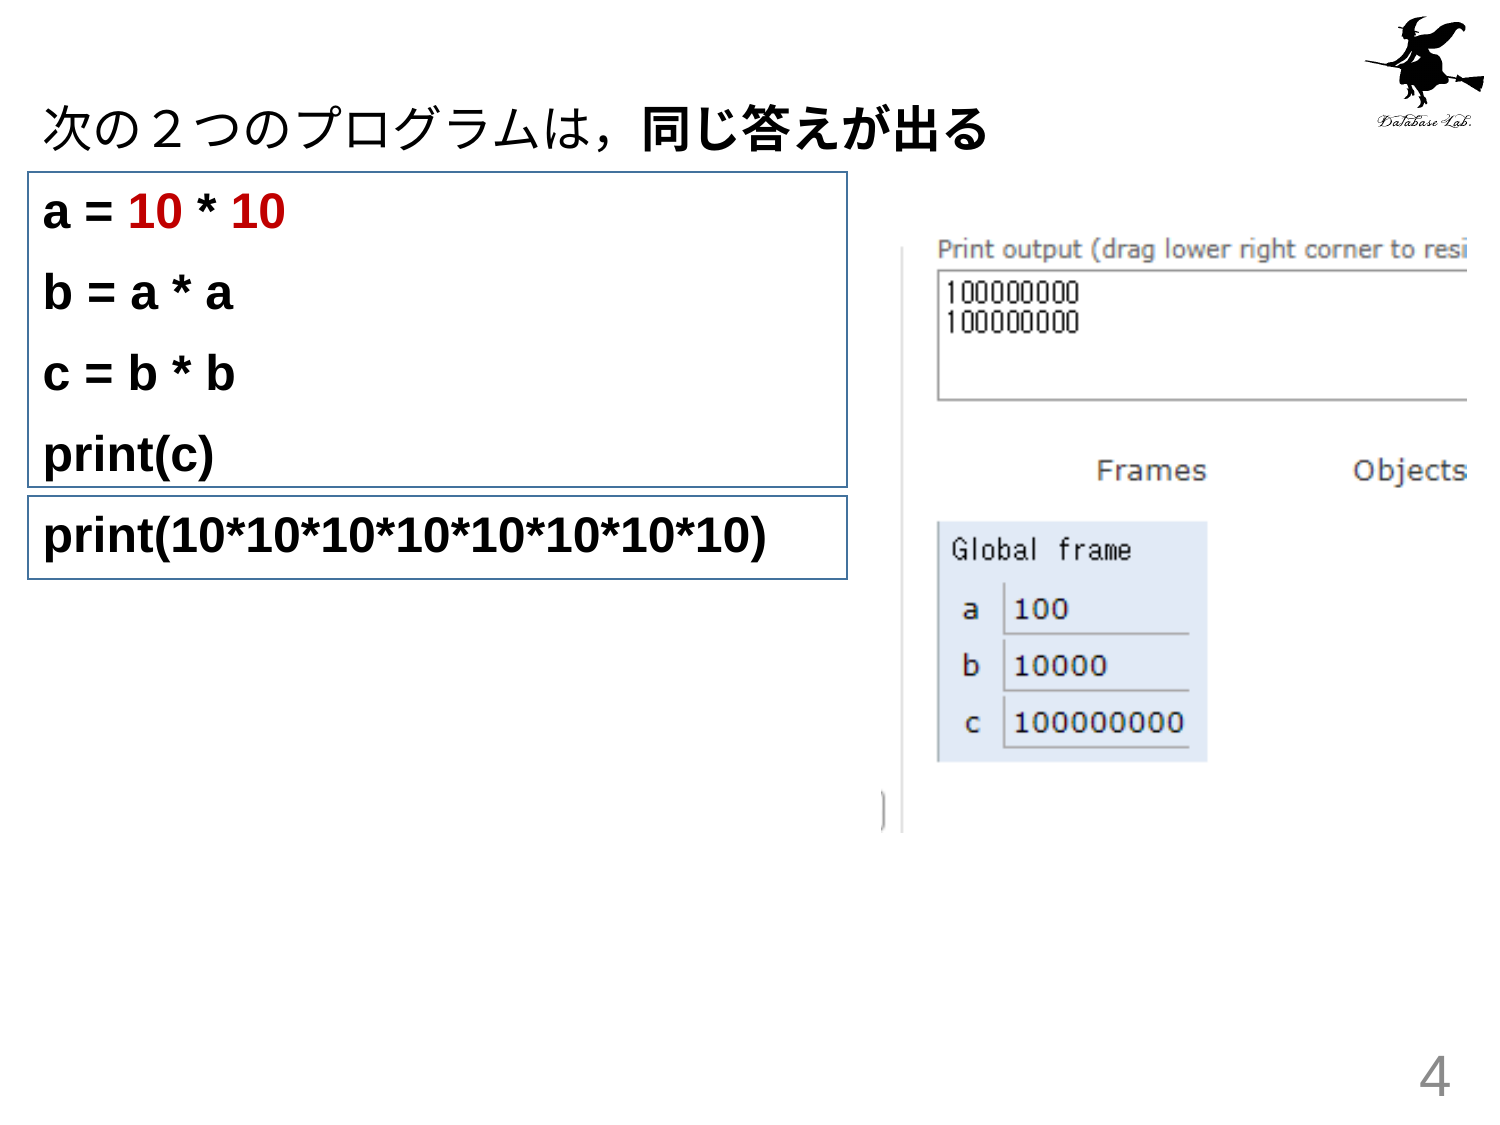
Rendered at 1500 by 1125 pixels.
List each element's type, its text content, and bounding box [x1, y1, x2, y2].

list 次の２つのプログラムは，同じ答えが出る a = 10 * 10 b = a * a c = b * b print(c) print(10*10*10*10*10*10*10*10) [27, 90, 1371, 422]
text_box [27, 495, 848, 580]
picture [881, 186, 1467, 833]
slide_number 4 [1129, 1042, 1467, 1103]
text_box [27, 171, 848, 488]
picture [1362, 14, 1486, 130]
